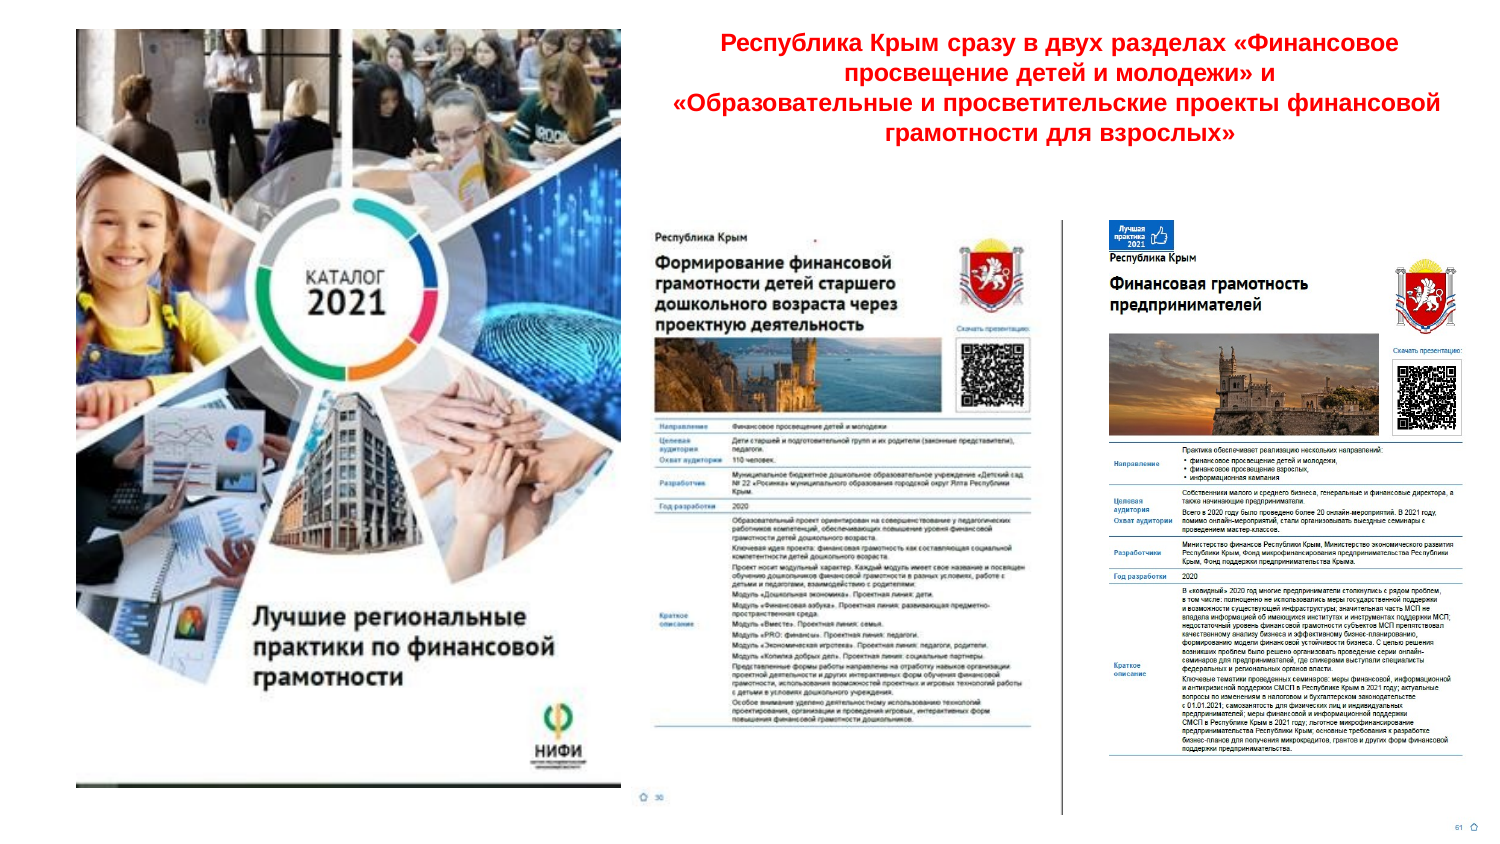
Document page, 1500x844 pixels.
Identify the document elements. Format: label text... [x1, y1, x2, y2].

picture [1108, 220, 1479, 831]
picture [76, 29, 621, 789]
picture [631, 220, 1064, 816]
text_box Республика Крым сразу в двух разделах «Финансовое просвещение детей и молодежи» и «Образовательные и просветительские проекты финансовой грамотности для взрослых» [670, 24, 1449, 147]
